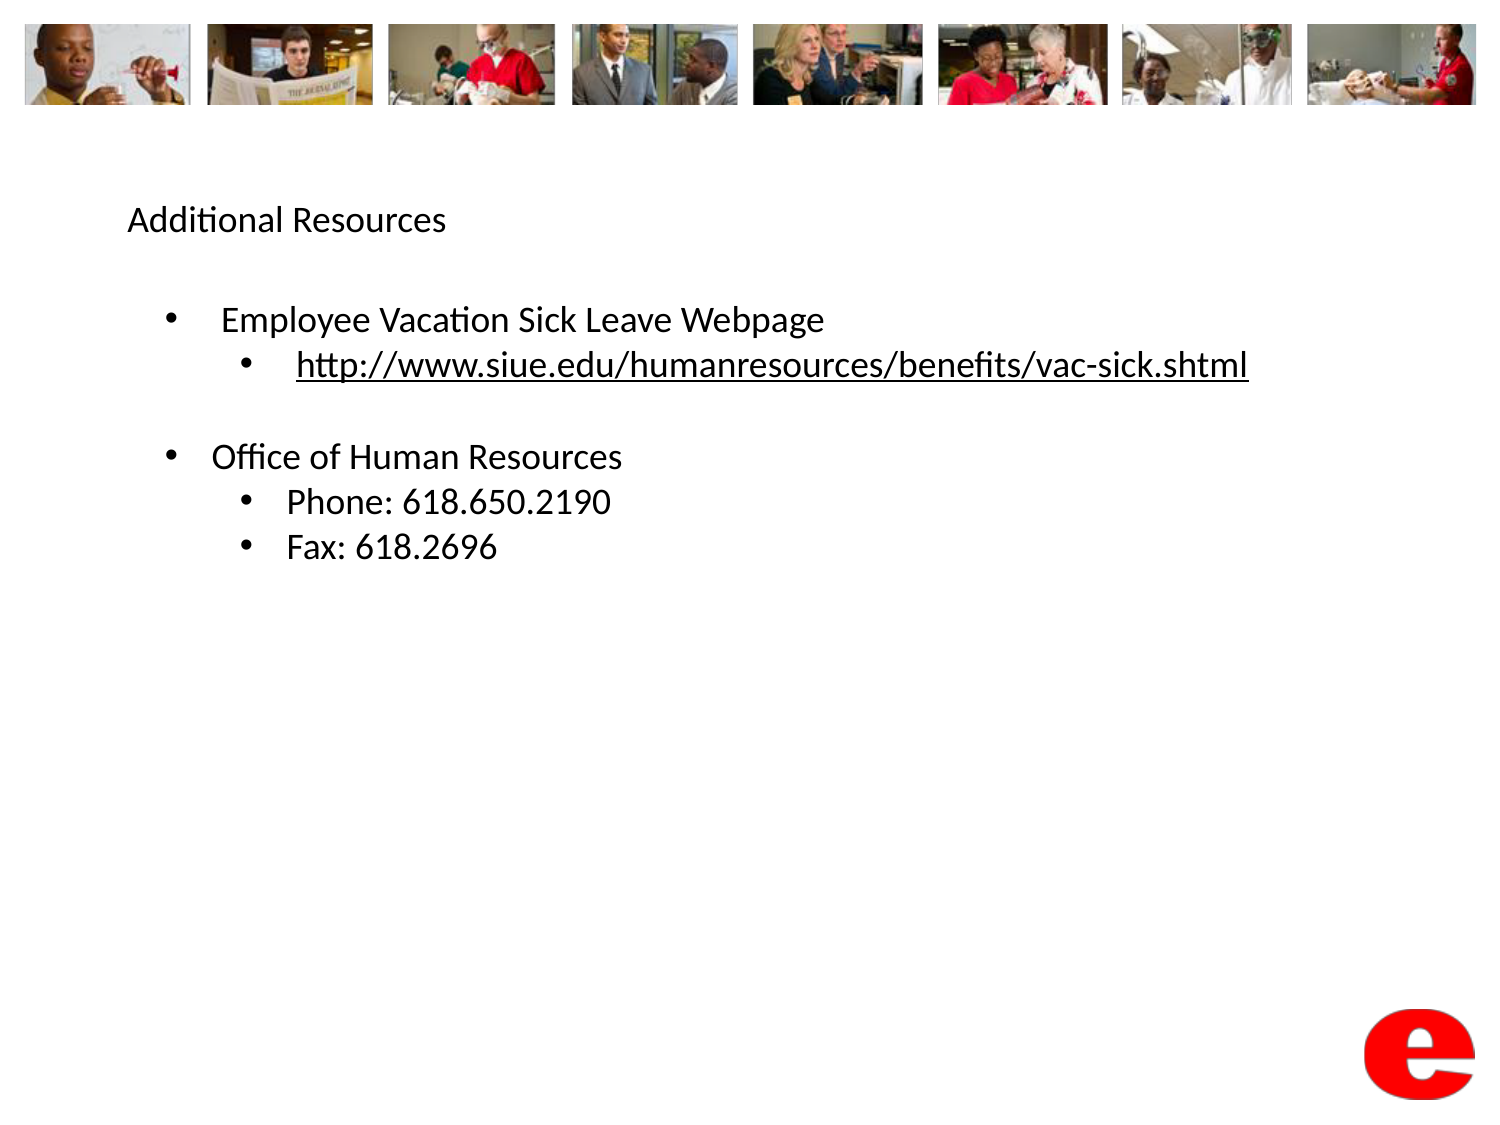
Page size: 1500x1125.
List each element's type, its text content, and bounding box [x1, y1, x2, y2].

picture [24, 24, 1477, 105]
text_box Employee Vacation Sick Leave Webpage http://www.siue.edu/humanresources/benefits/vac-sick.shtml [150, 287, 1300, 393]
text_box Office of Human Resources Phone: 618.650.2190 Fax: 618.2696 [150, 424, 950, 575]
picture [1364, 1009, 1475, 1100]
text_box Additional Resources [112, 187, 988, 248]
